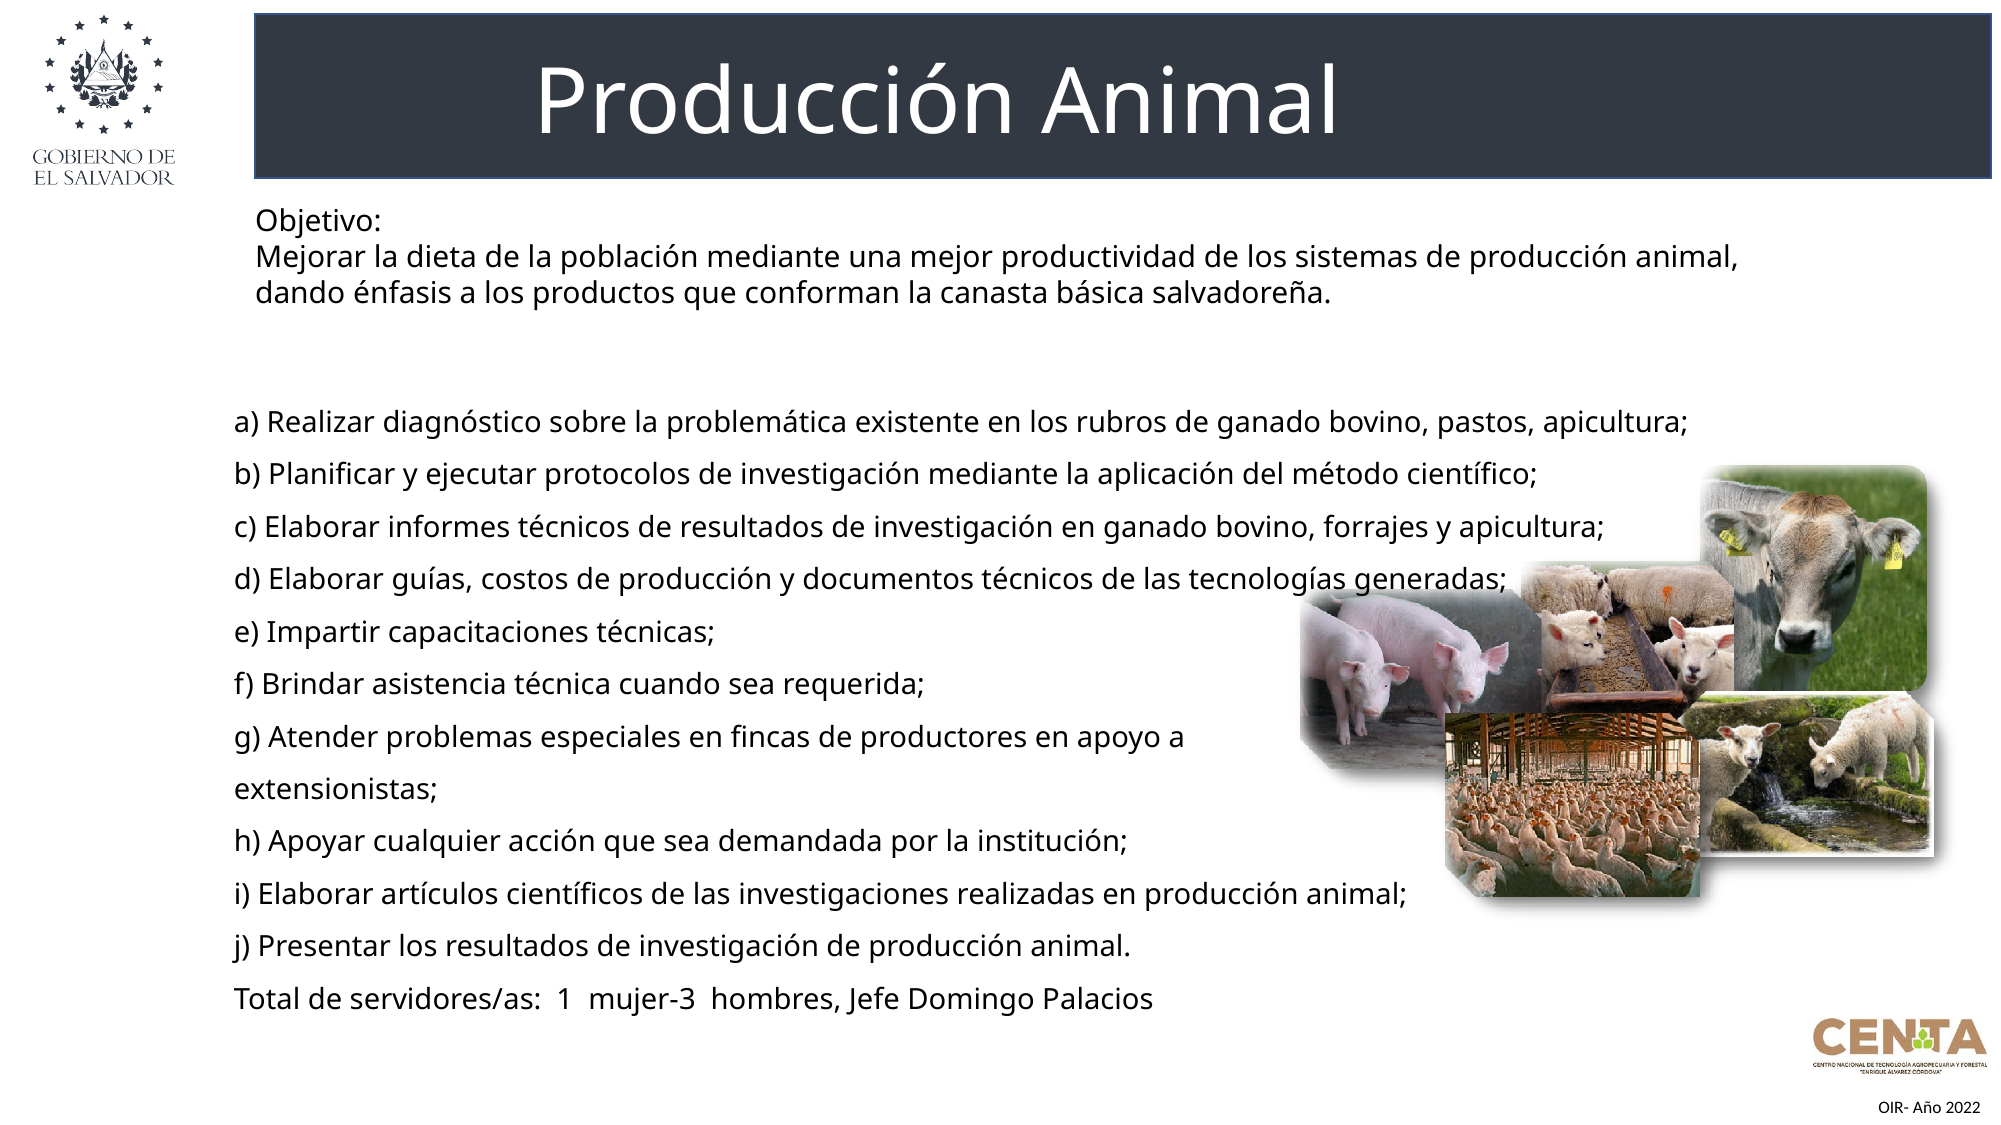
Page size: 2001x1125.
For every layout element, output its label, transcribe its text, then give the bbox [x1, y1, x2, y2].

text_box OIR- Año 2022 [1863, 1088, 2000, 1125]
picture [33, 14, 175, 185]
text_box Objetivo: Mejorar la dieta de la población mediante una mejor productividad de los sistemas de producción animal, dando énfasis a los productos que conforman la canasta básica salvadoreña. [240, 194, 1800, 317]
text_box a) Realizar diagnóstico sobre la problemática existente en los rubros de ganado bovino, pastos, apicultura; b) Planificar y ejecutar protocolos de investigación mediante la aplicación del método científico; c) Elaborar informes técnicos de resultados de investigación en ganado bovino, forrajes y apicultura; d) Elaborar guías, costos de producción y documentos técnicos de las tecnologías generadas; e) Impartir capacitaciones técnicas; f) Brindar asistencia técnica cuando sea requerida; g) Atender problemas especiales en fincas de productores en apoyo a extensionistas; h) Apoyar cualquier acción que sea demandada por la institución; i) Elaborar artículos científicos de las investigaciones realizadas en producción animal; j) Presentar los resultados de investigación de producción animal. Total de servidores/as: 1 mujer-3 hombres, Jefe Domingo Palacios [219, 378, 1906, 1023]
title Producción Animal [257, 10, 1945, 199]
picture [1813, 1018, 1987, 1075]
picture [1280, 445, 1972, 935]
